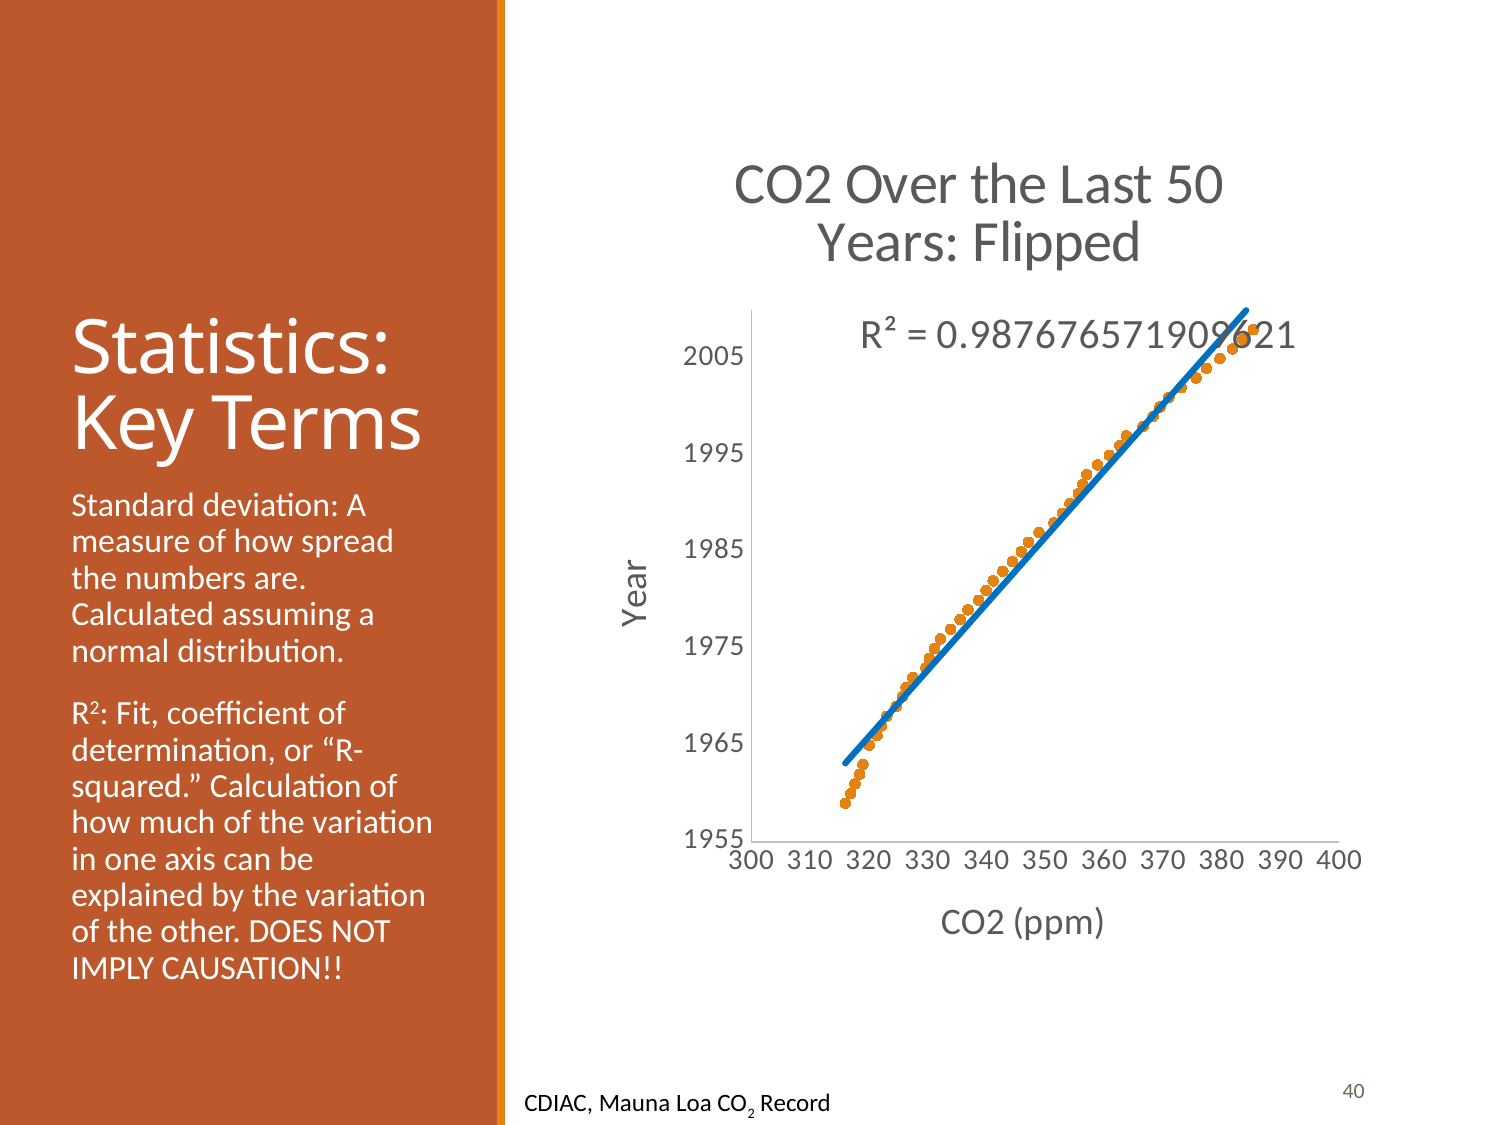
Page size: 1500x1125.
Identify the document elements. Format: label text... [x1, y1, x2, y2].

slide_number 40 [1218, 1059, 1380, 1120]
title Statistics: Key Terms [56, 97, 451, 473]
list Standard deviation: A measure of how spread the numbers are. Calculated assuming a normal distribution. R2: Fit, coefficient of determination, or “R-squared.” Calculation of how much of the variation in one axis can be explained by the variation of the other. DOES NOT IMPLY CAUSATION!! [56, 479, 451, 1035]
text_box CDIAC, Mauna Loa CO2 Record [509, 1079, 1319, 1125]
chart [579, 116, 1380, 981]
